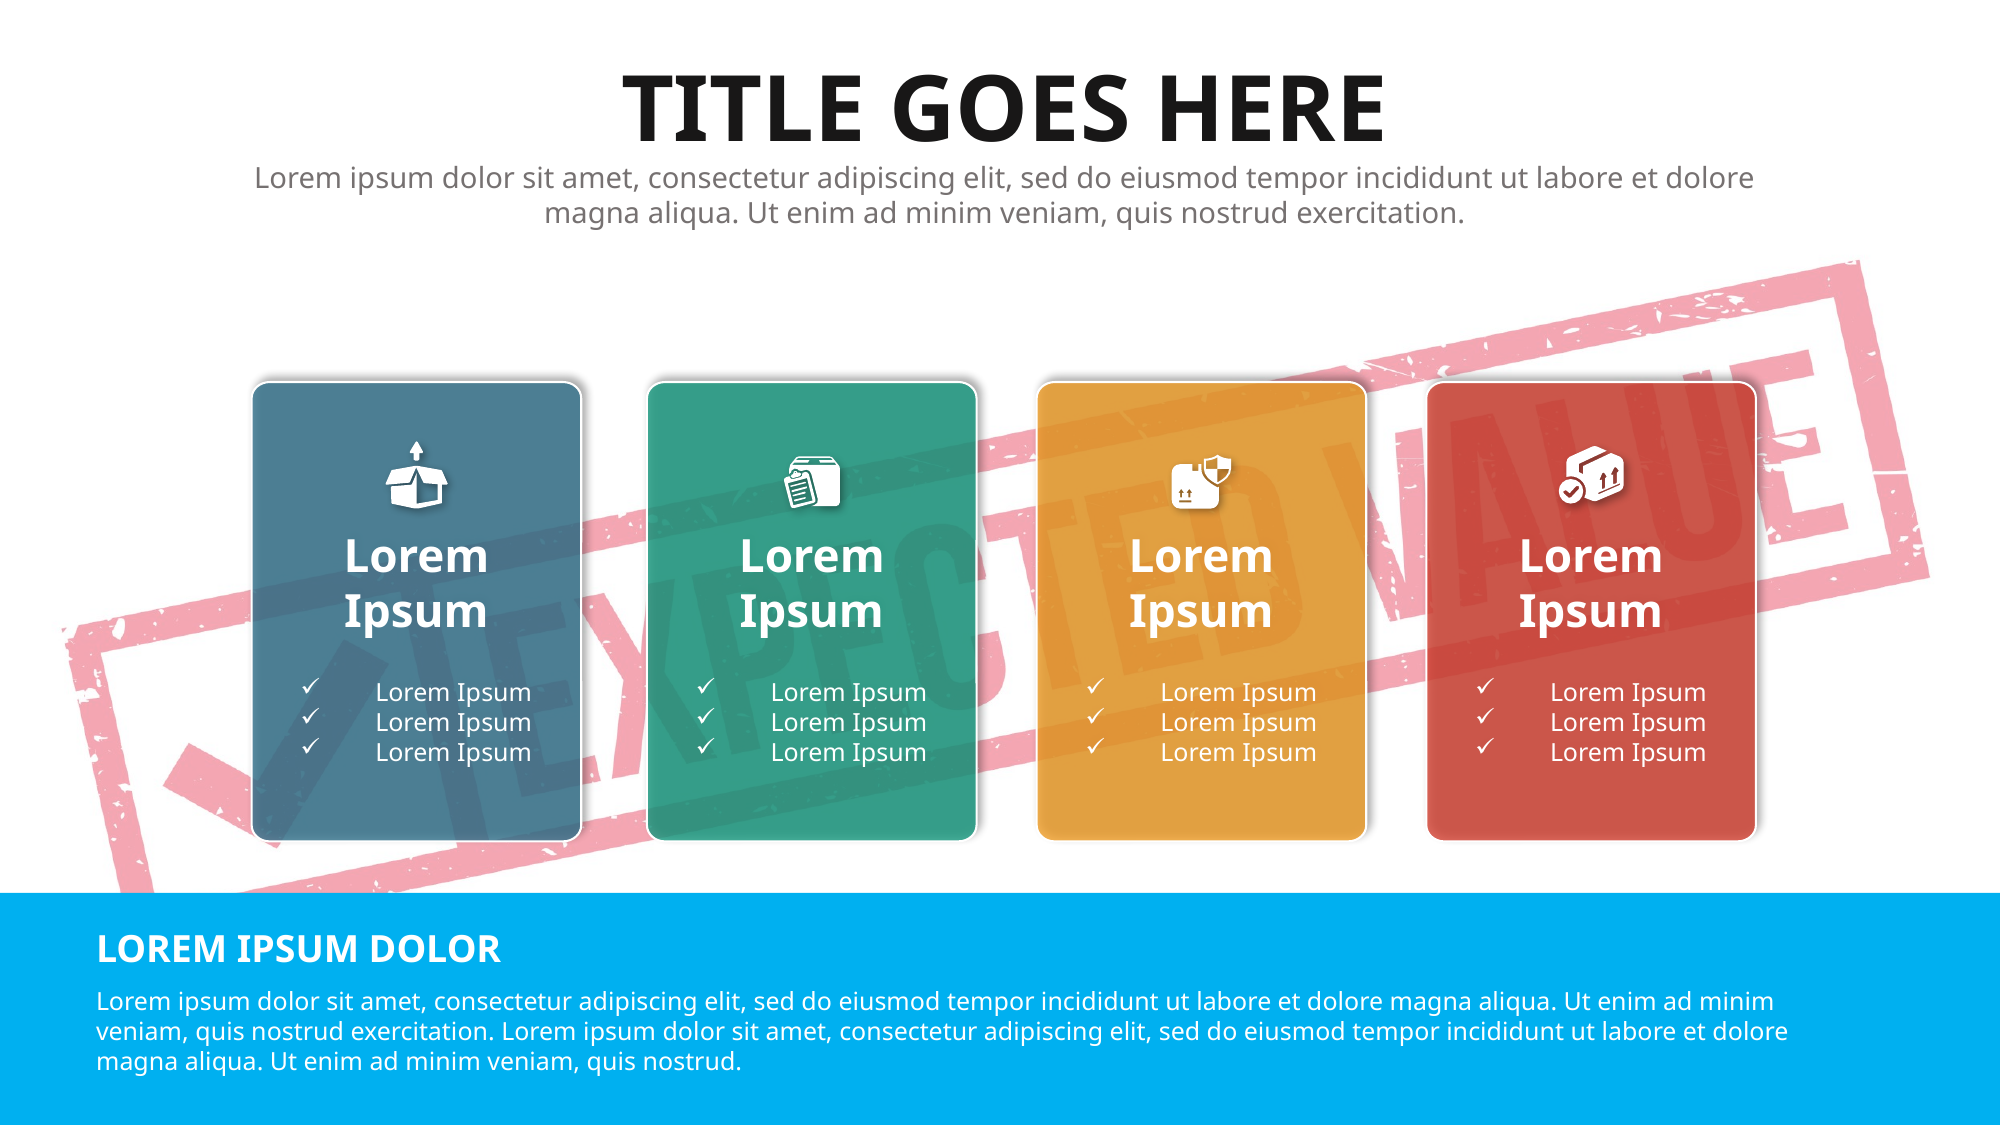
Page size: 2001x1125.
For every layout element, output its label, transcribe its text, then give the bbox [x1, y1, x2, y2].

text_box TITLE GOES HERE Lorem ipsum dolor sit amet, consectetur adipiscing elit, sed do eiusmod tempor incididunt ut labore et dolore magna aliqua. Ut enim ad minim veniam, quis nostrud exercitation. [192, 42, 1818, 237]
text_box [1566, 446, 1624, 502]
text_box Lorem Ipsum Lorem Ipsum Lorem Ipsum Lorem Ipsum [250, 380, 583, 843]
text_box [1558, 479, 1584, 504]
text_box Lorem Ipsum Lorem Ipsum Lorem Ipsum Lorem Ipsum [1425, 380, 1757, 843]
text_box SageFoxPPT [0, 0, 2000, 892]
text_box [385, 465, 448, 509]
text_box Lorem Ipsum Lorem Ipsum Lorem Ipsum Lorem Ipsum [1035, 380, 1368, 843]
text_box Lorem Ipsum Lorem Ipsum Lorem Ipsum Lorem Ipsum [645, 380, 978, 843]
text_box [784, 456, 840, 509]
text_box LOREM IPSUM DOLOR Lorem ipsum dolor sit amet, consectetur adipiscing elit, sed do eiusmod tempor incididunt ut labore et dolore magna aliqua. Ut enim ad minim veniam, quis nostrud exercitation. Lorem ipsum dolor sit amet, consectetur adipiscing elit, sed do eiusmod tempor incididunt ut labore et dolore magna aliqua. Ut enim ad minim veniam, quis nostrud. [81, 918, 1818, 1083]
text_box [0, 892, 2000, 1125]
text_box [1171, 454, 1232, 509]
text_box [409, 441, 423, 461]
